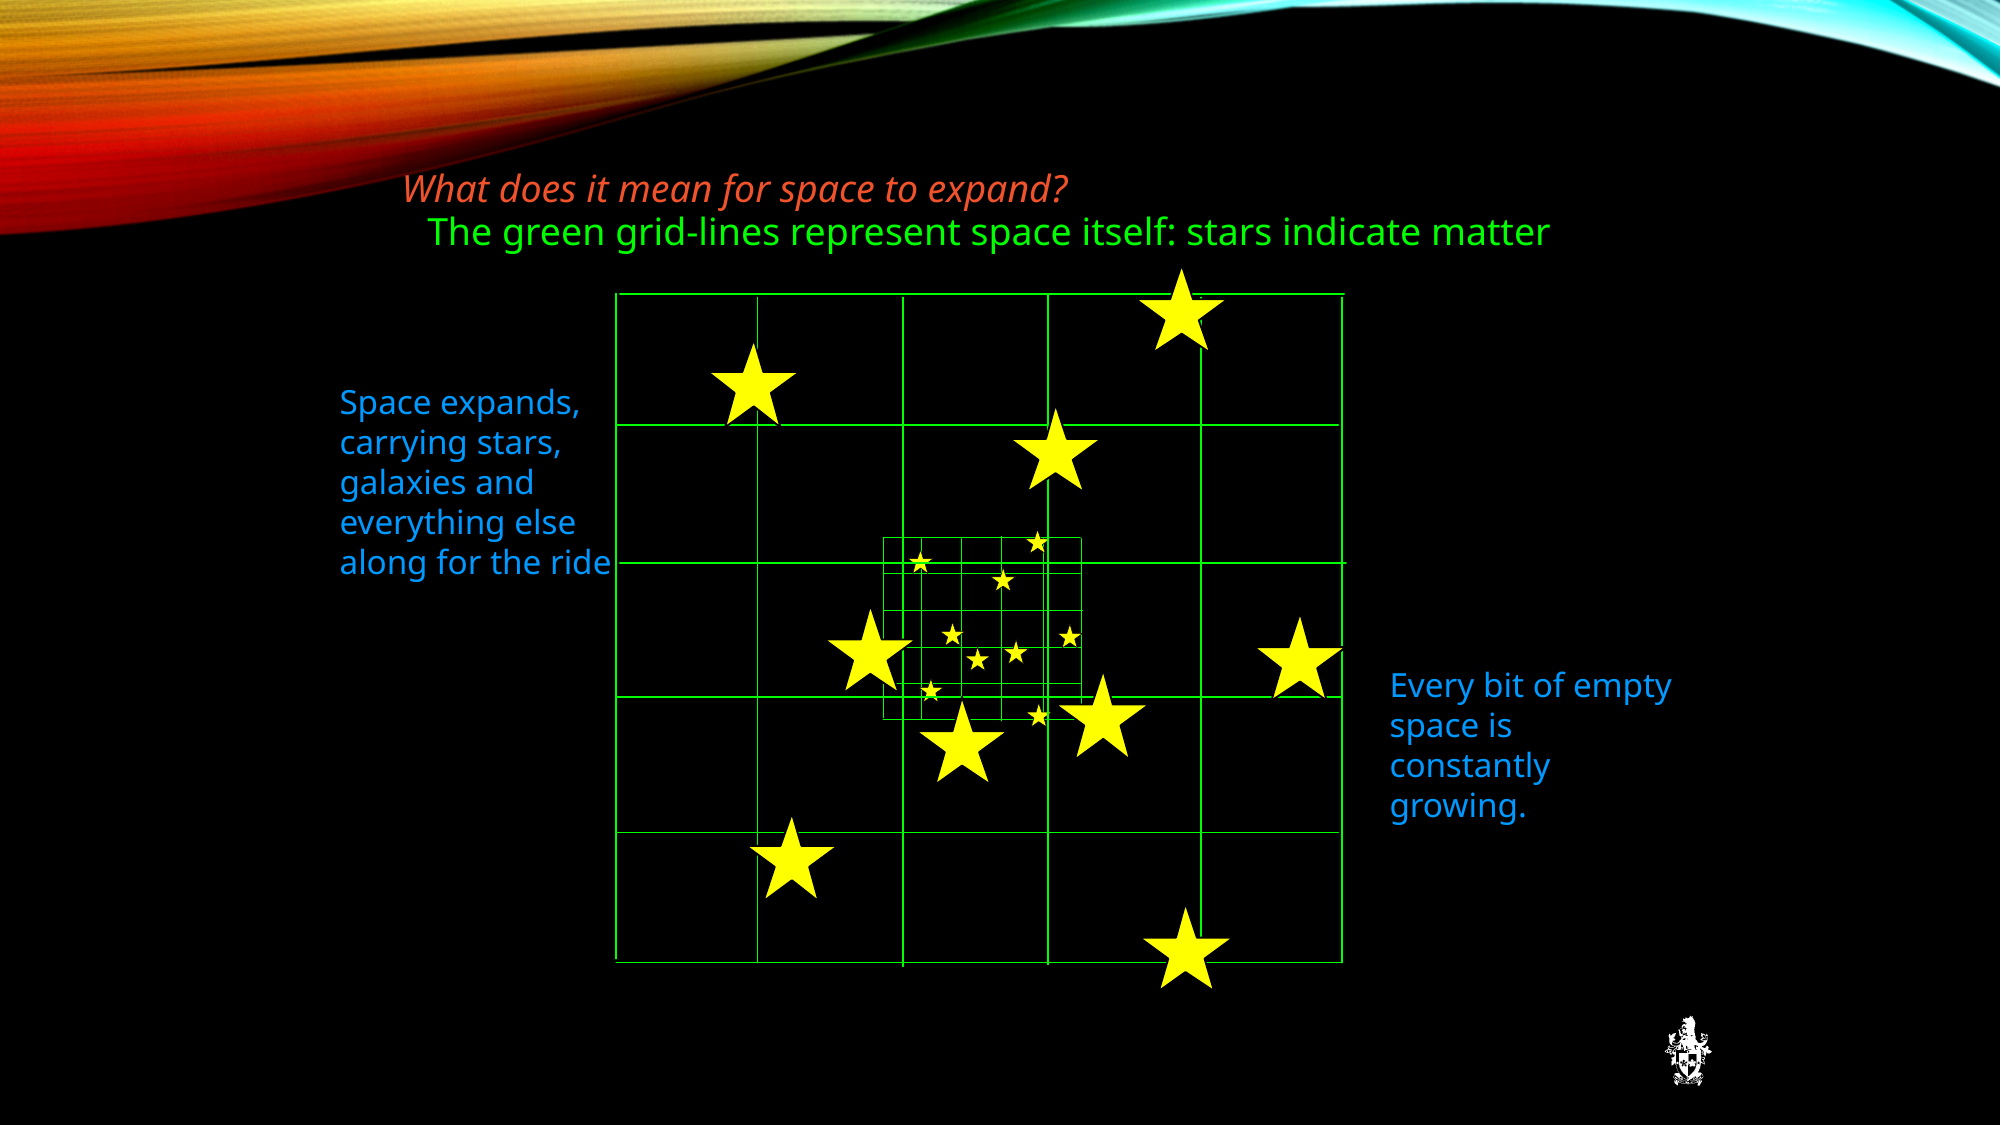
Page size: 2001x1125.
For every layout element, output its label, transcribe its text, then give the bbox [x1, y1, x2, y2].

picture [1662, 1012, 1716, 1088]
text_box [449, 201, 1559, 1125]
picture [0, 0, 2000, 237]
text_box The green grid-lines represent space itself: stars indicate matter [412, 200, 1613, 260]
text_box Every bit of empty space is constantly growing. [1559, 656, 1688, 831]
text_box Space expands, carrying stars, galaxies and everything else along for the ride [324, 374, 449, 589]
text_box What does it mean for space to expand? [386, 157, 1083, 218]
